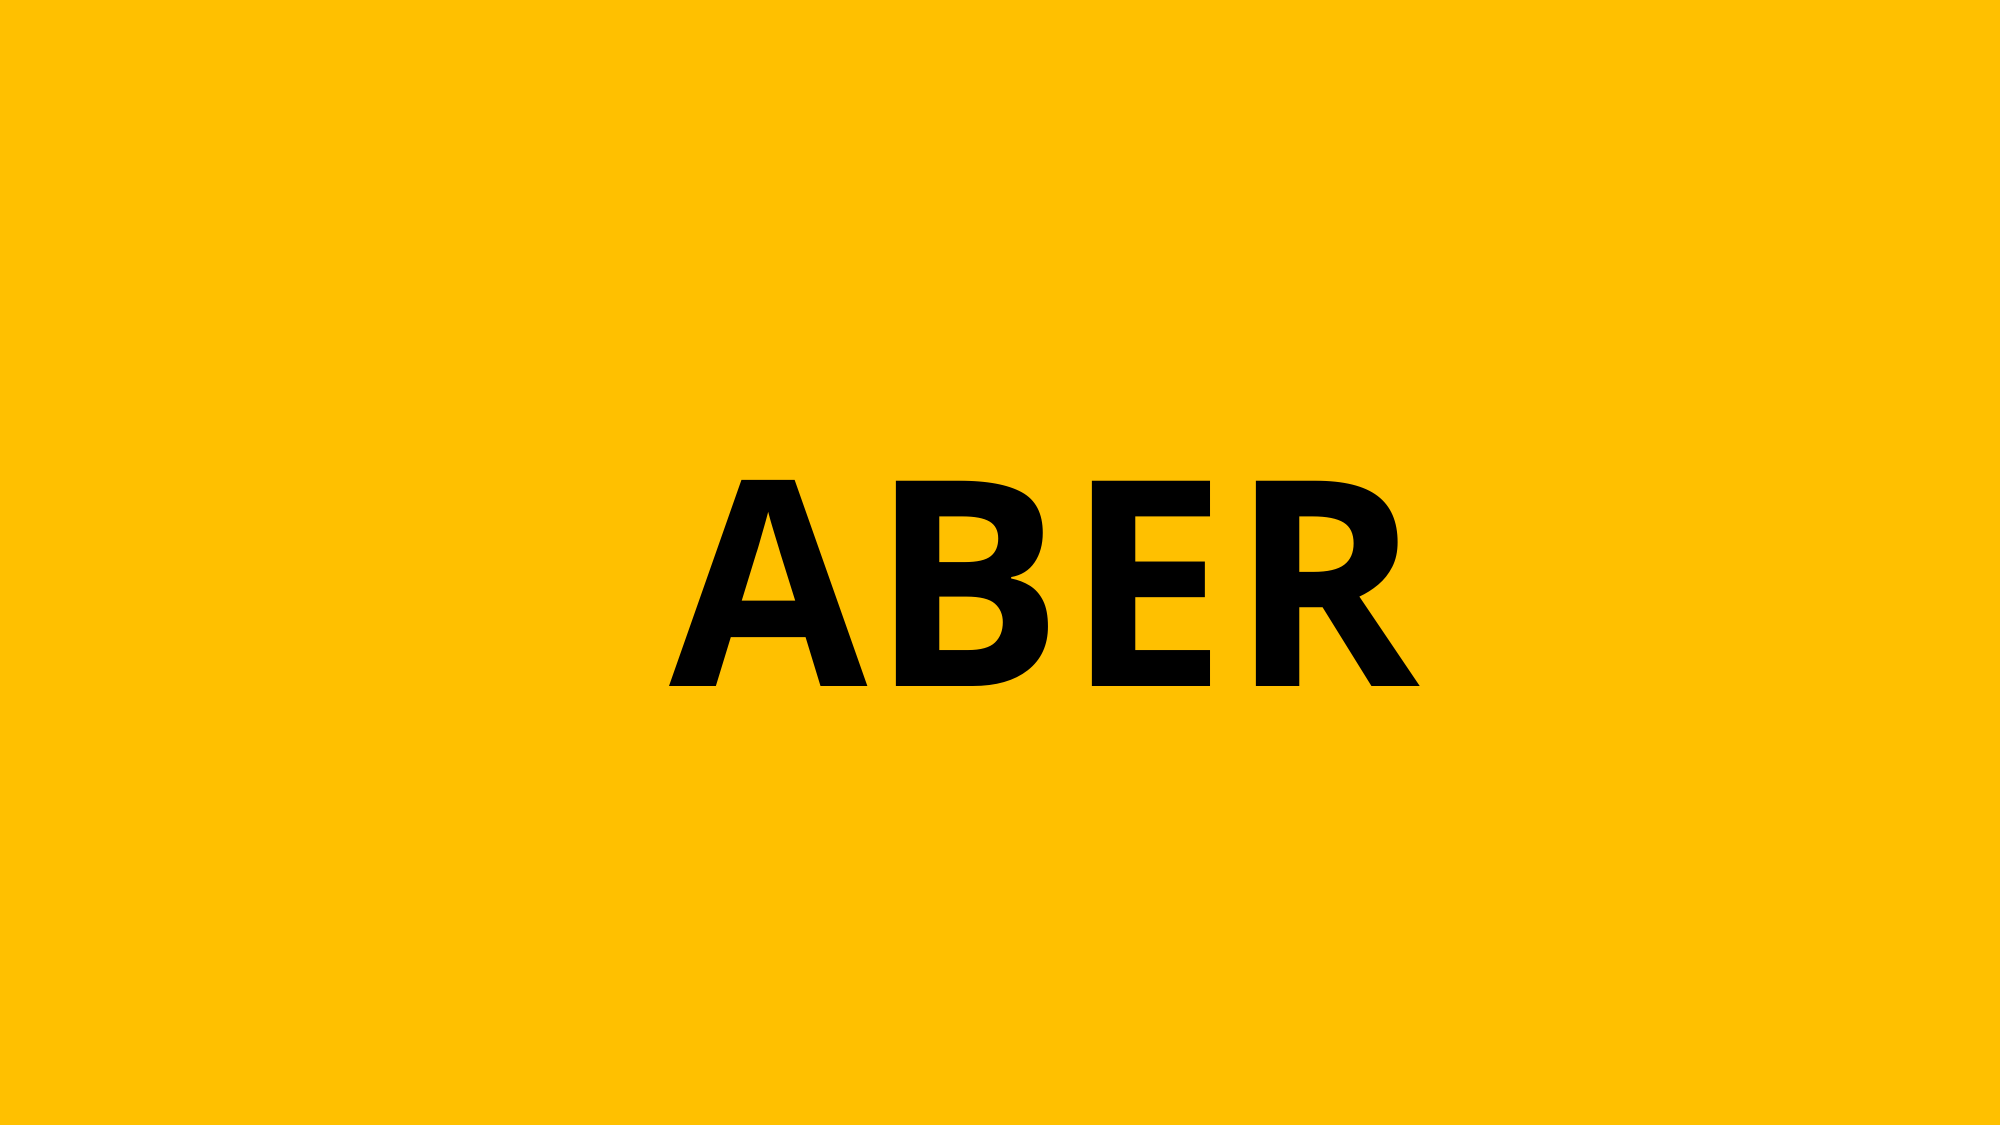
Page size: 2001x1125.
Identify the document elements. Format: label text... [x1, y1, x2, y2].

title ABER [325, 231, 1765, 760]
